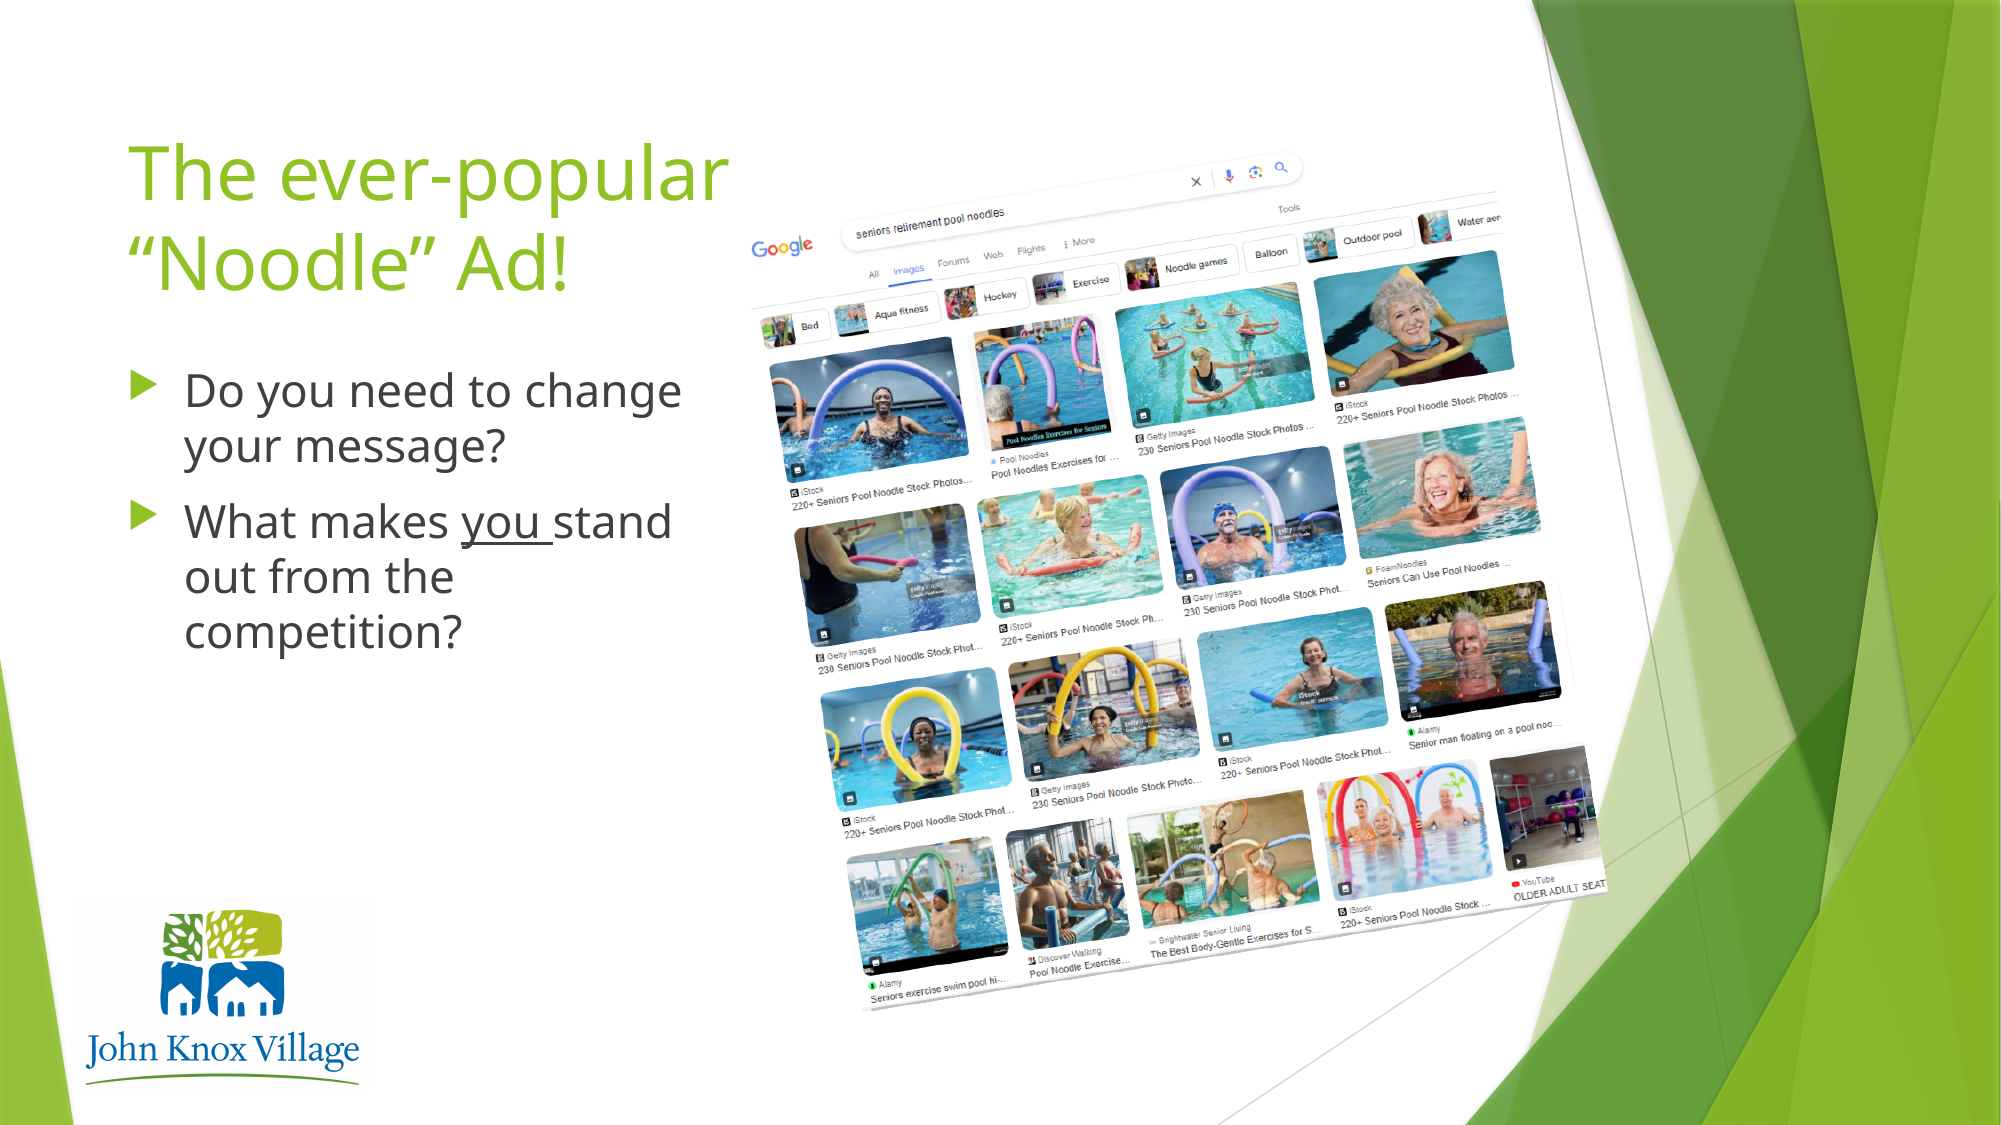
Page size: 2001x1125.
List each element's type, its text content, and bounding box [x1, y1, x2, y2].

picture [752, 107, 1607, 1011]
list Do you need to change your message? What makes you stand out from the competition? [112, 354, 723, 939]
title The ever-popular “Noodle” Ad! [113, 113, 1030, 317]
picture [71, 898, 373, 1093]
